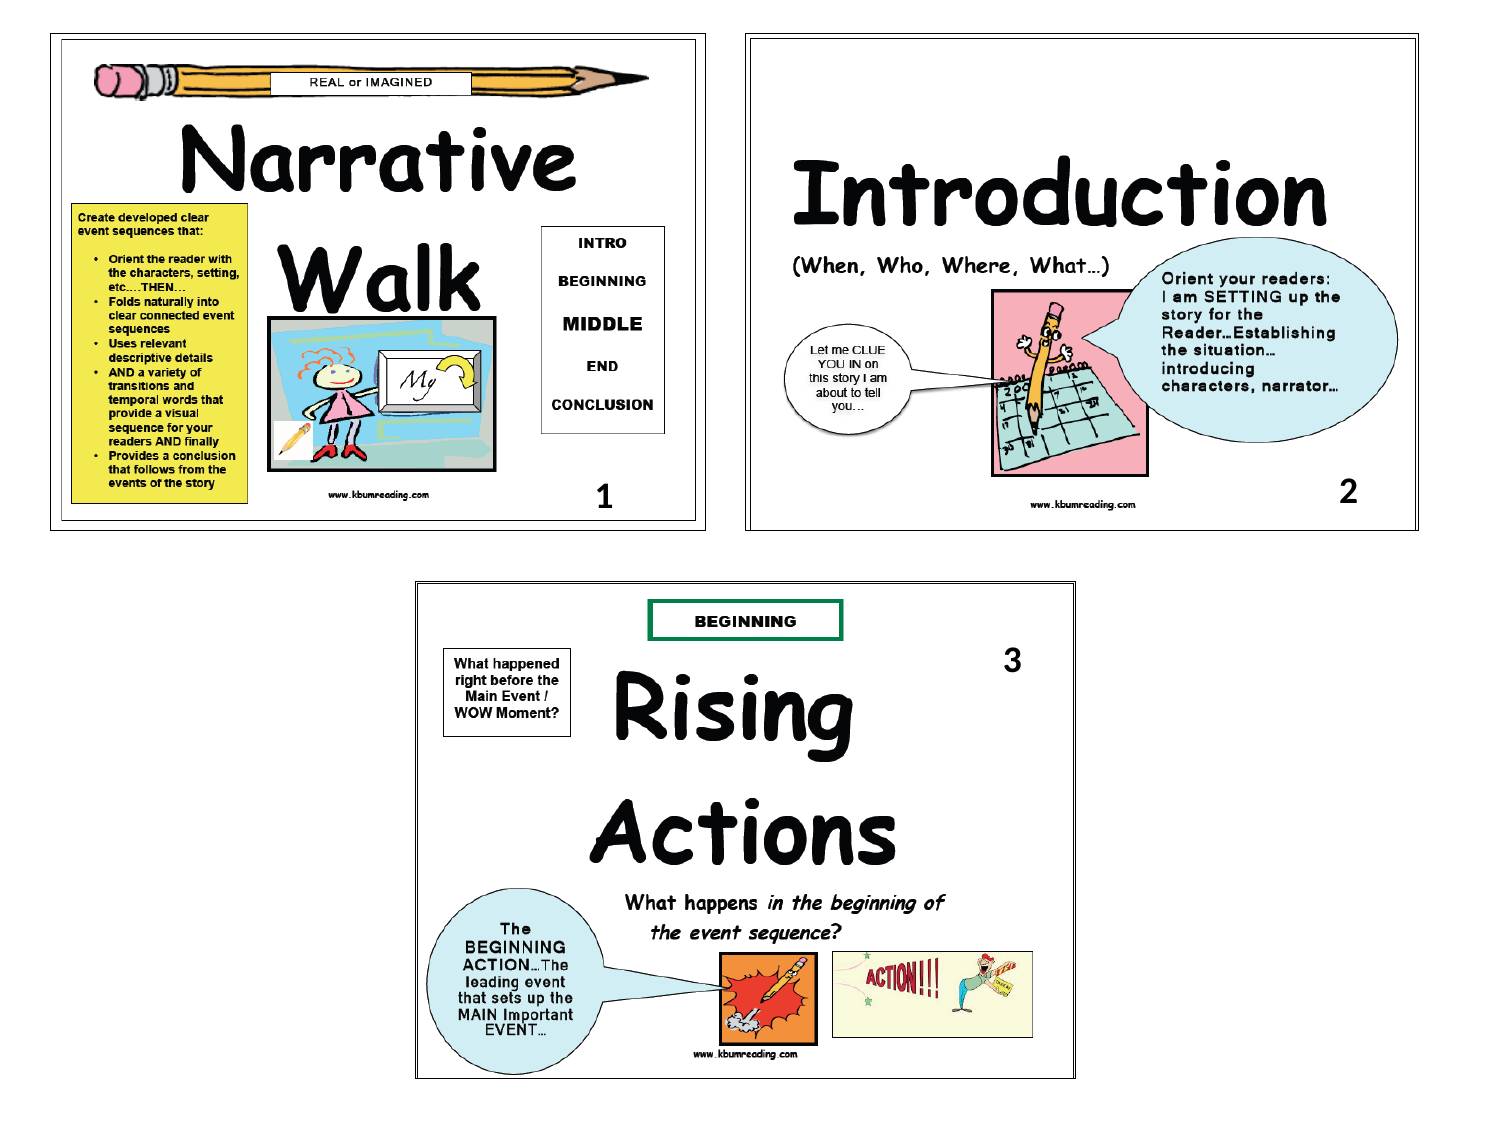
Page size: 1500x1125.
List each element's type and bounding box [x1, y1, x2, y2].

picture [415, 581, 1077, 1079]
picture [745, 33, 1419, 531]
picture [49, 33, 706, 531]
